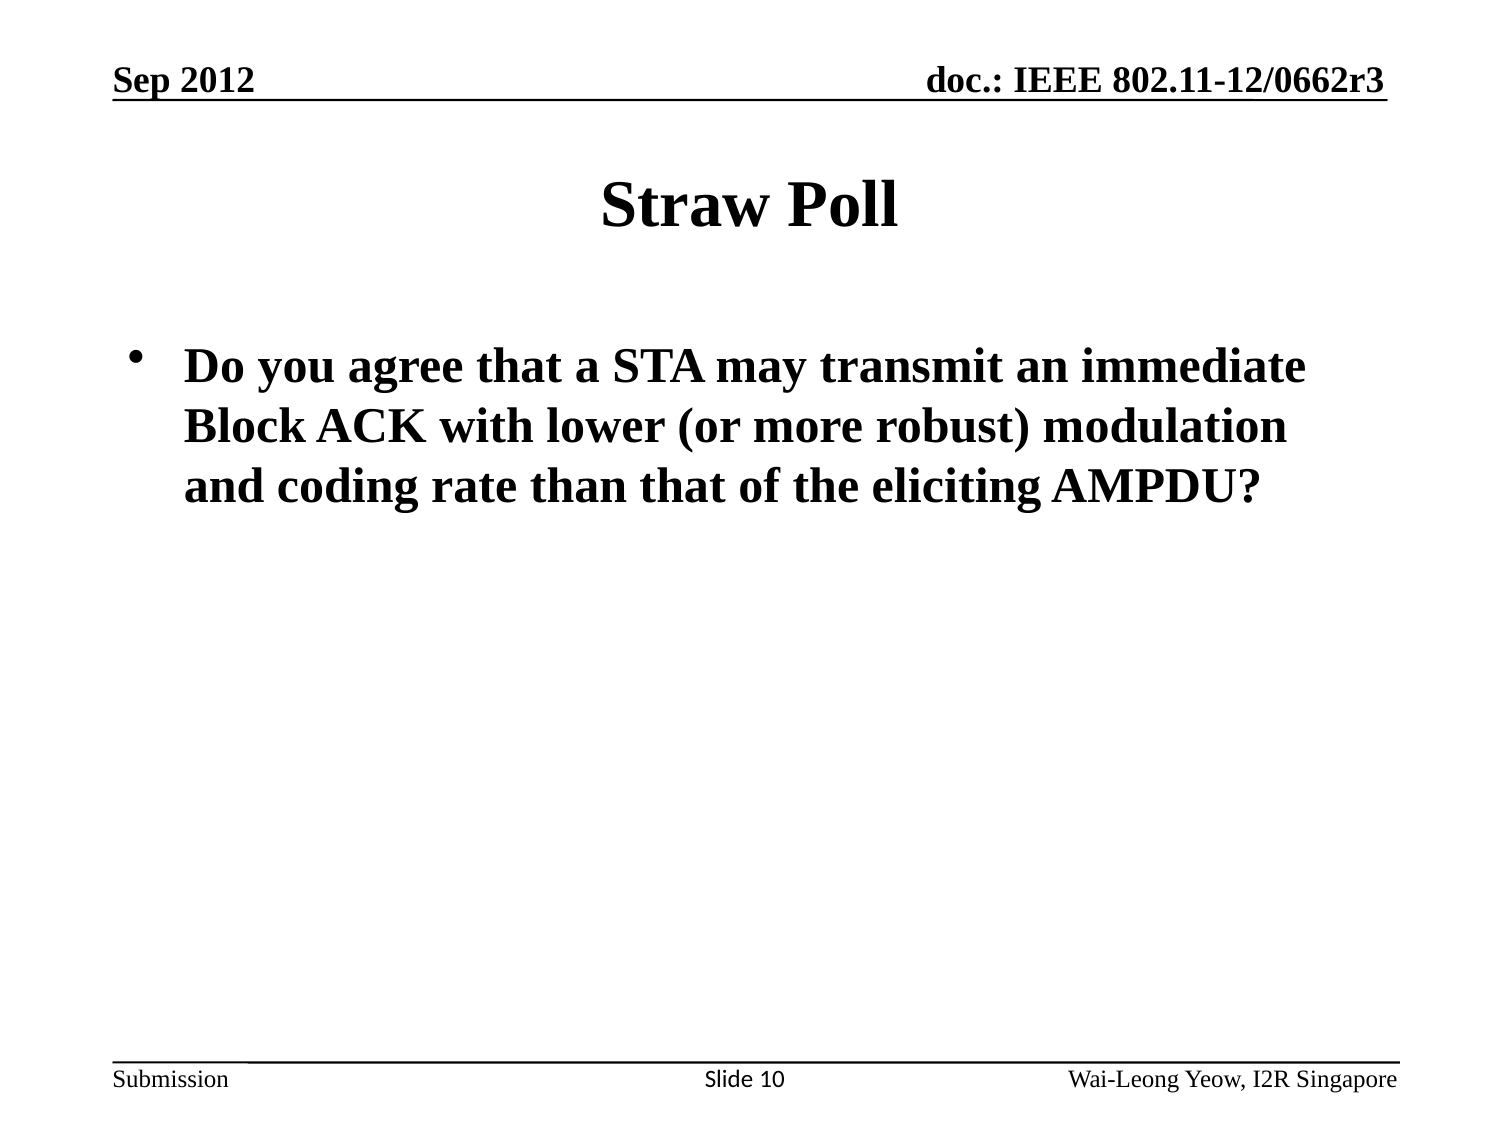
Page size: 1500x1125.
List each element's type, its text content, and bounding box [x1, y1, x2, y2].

title Straw Poll [112, 112, 1388, 288]
list Do you agree that a STA may transmit an immediate Block ACK with lower (or more robust) modulation and coding rate than that of the eliciting AMPDU? [112, 324, 1388, 1001]
text_box Slide 10 [664, 1062, 826, 1093]
